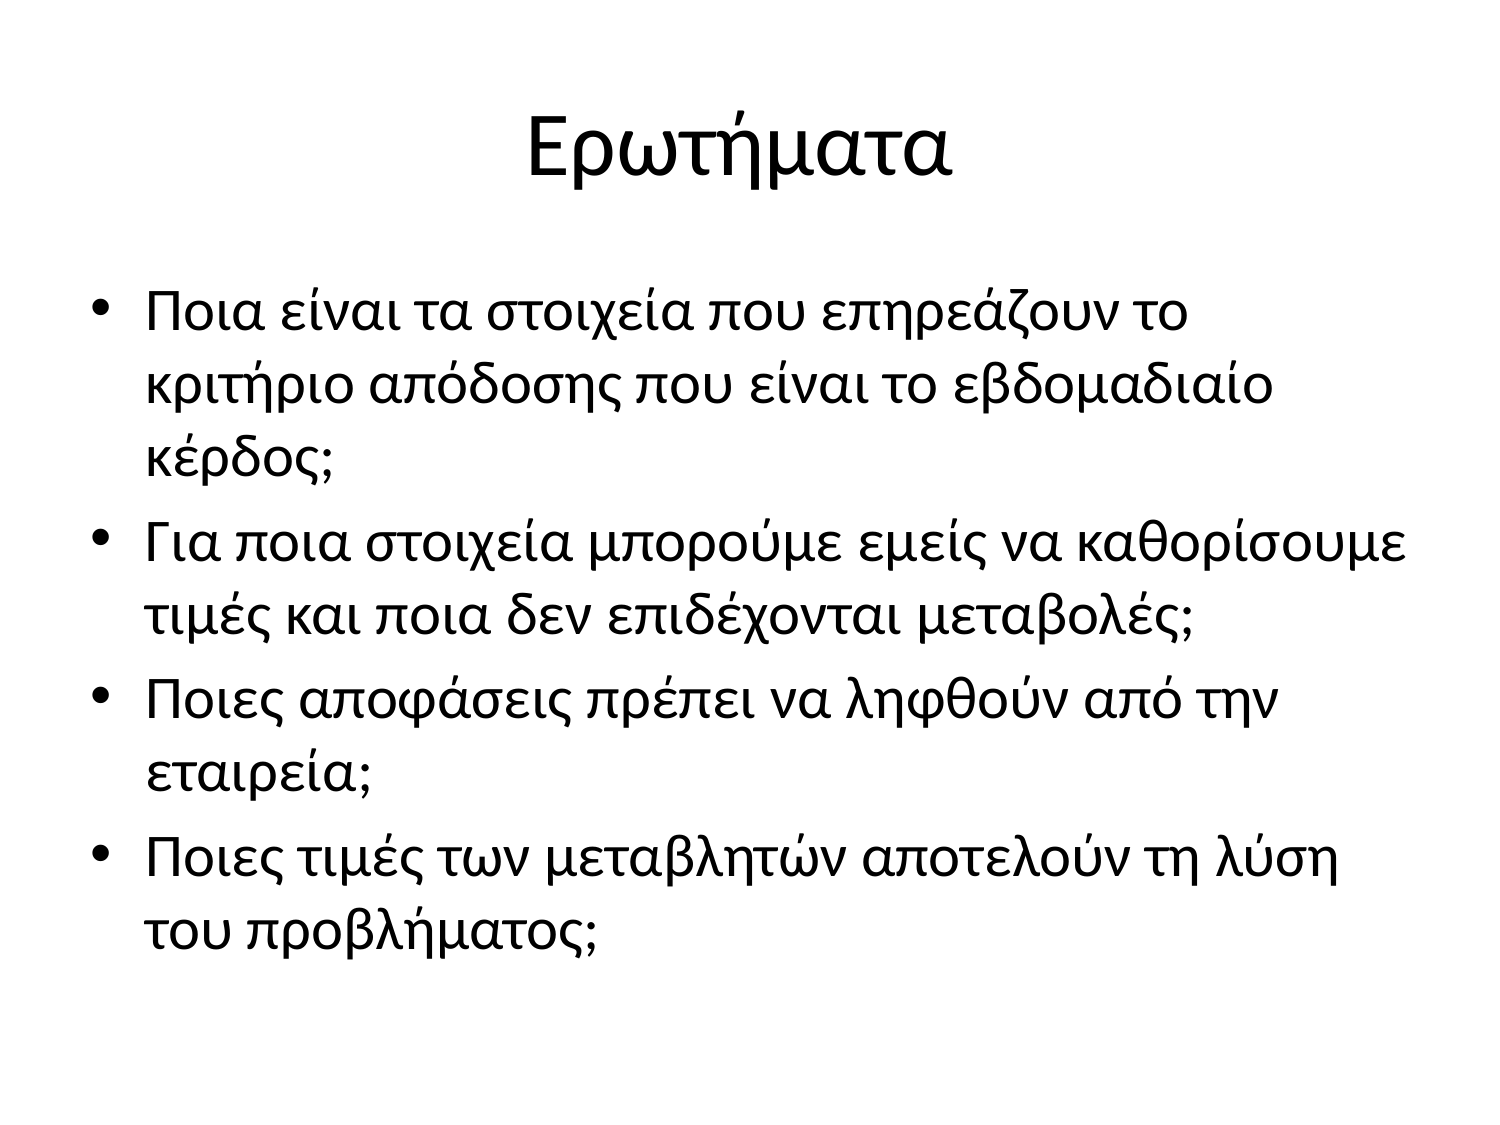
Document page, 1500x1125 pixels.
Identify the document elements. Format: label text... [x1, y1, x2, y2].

list Ποια είναι τα στοιχεία που επηρεάζουν το κριτήριο απόδοσης που είναι το εβδομαδιαίο κέρδος; Για ποια στοιχεία μπορούμε εμείς να καθορίσουμε τιμές και ποια δεν επιδέχονται μεταβολές; Ποιες αποφάσεις πρέπει να ληφθούν από την εταιρεία; Ποιες τιμές των μεταβλητών αποτελούν τη λύση του προβλήματος; [75, 262, 1425, 1005]
title Ερωτήματα [75, 45, 1425, 233]
